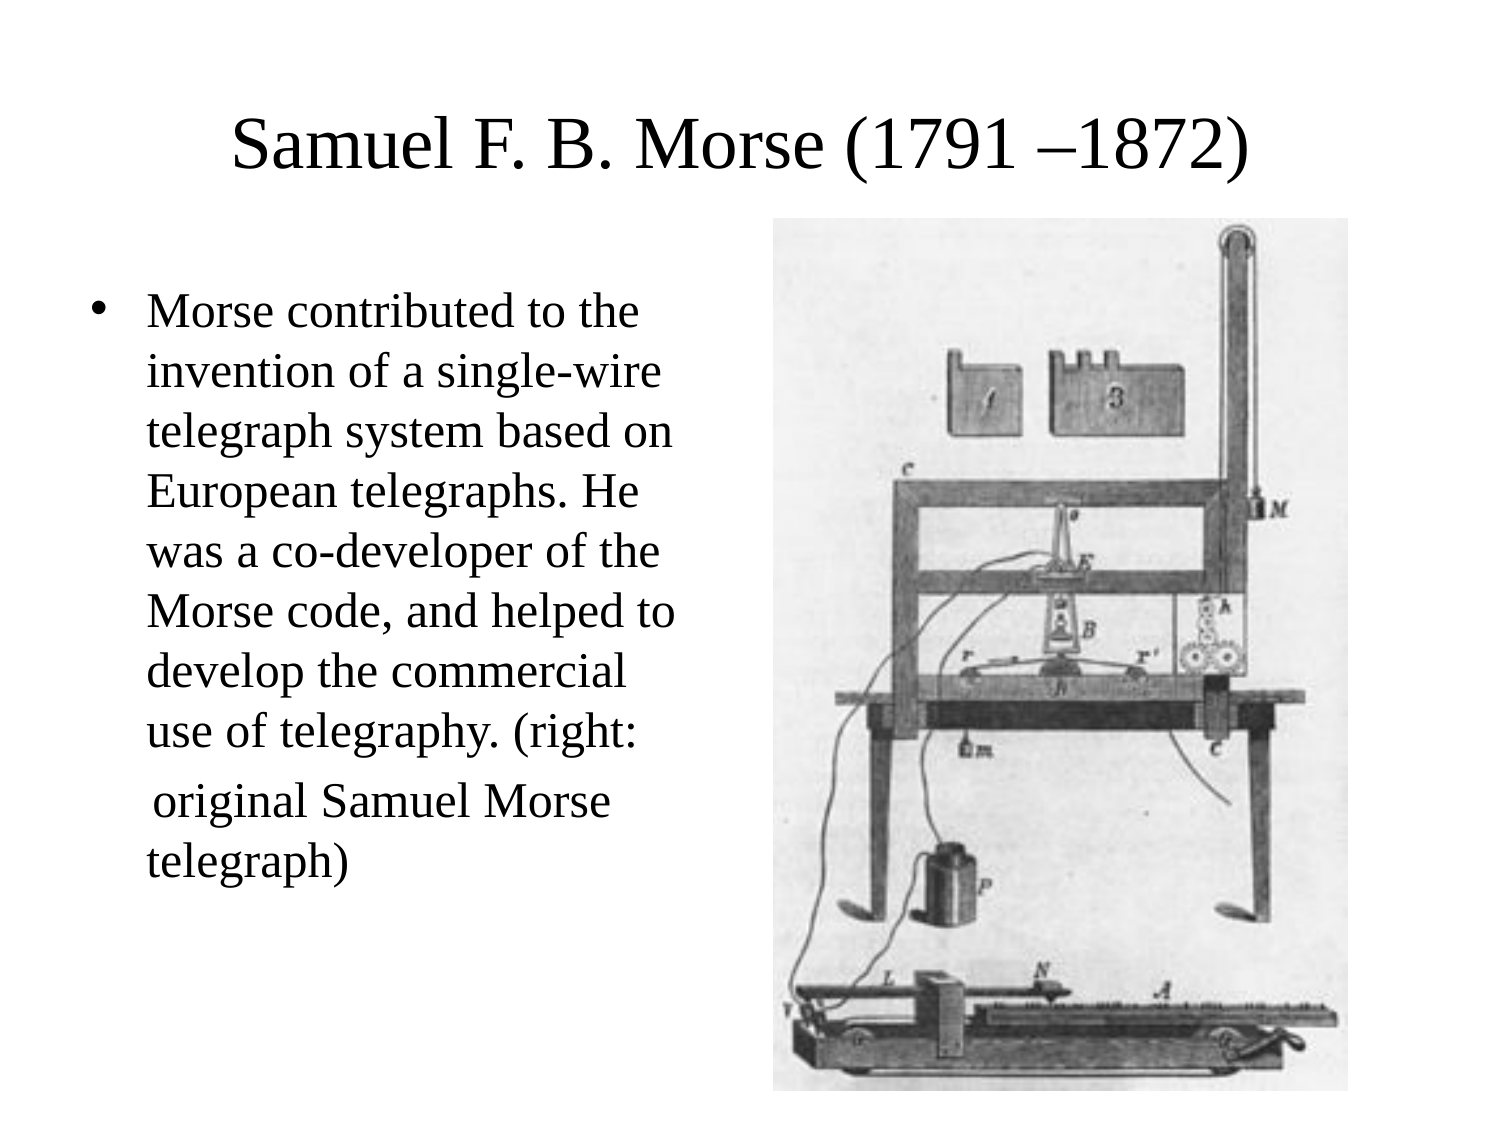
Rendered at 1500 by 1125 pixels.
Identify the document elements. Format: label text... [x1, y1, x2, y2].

list Morse contributed to the invention of a single-wire telegraph system based on European telegraphs. He was a co-developer of the Morse code, and helped to develop the commercial use of telegraphy. (right: original Samuel Morse telegraph) [75, 269, 692, 1005]
title Samuel F. B. Morse (1791 –1872) [75, 45, 1425, 233]
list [773, 218, 1348, 1091]
